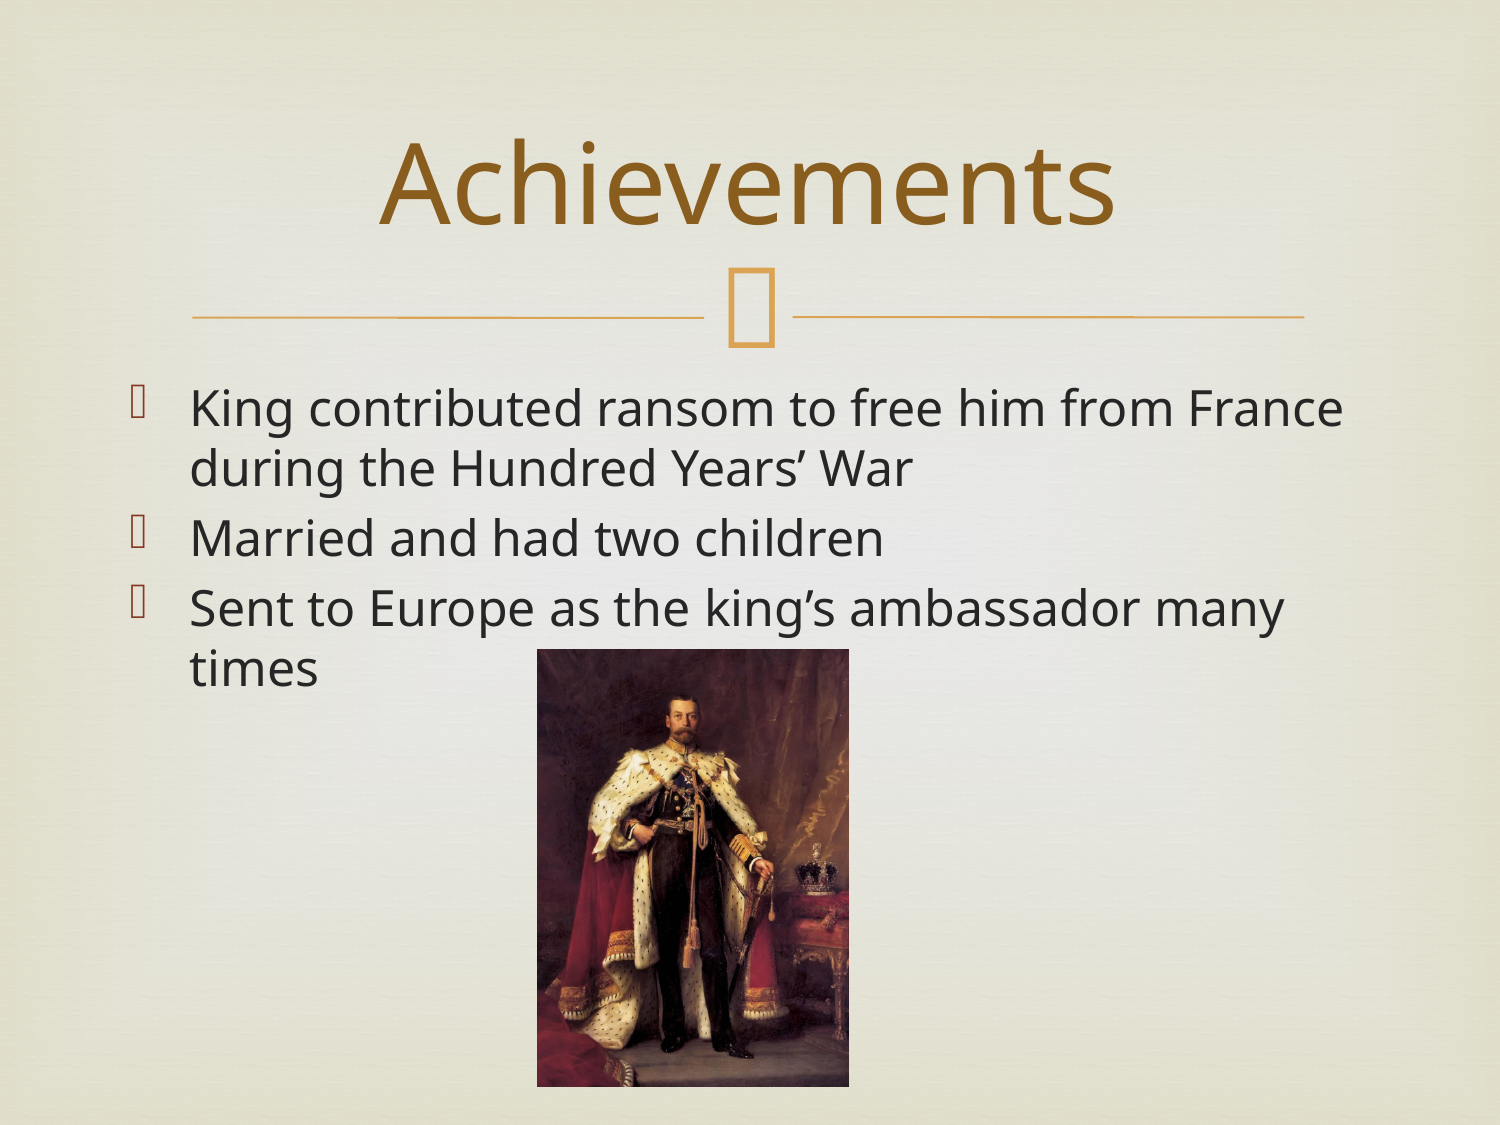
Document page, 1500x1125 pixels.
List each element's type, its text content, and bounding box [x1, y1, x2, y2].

list King contributed ransom to free him from France during the Hundred Years’ War Married and had two children Sent to Europe as the king’s ambassador many times [114, 368, 1386, 1005]
picture [536, 649, 849, 1088]
title Achievements [112, 93, 1386, 267]
